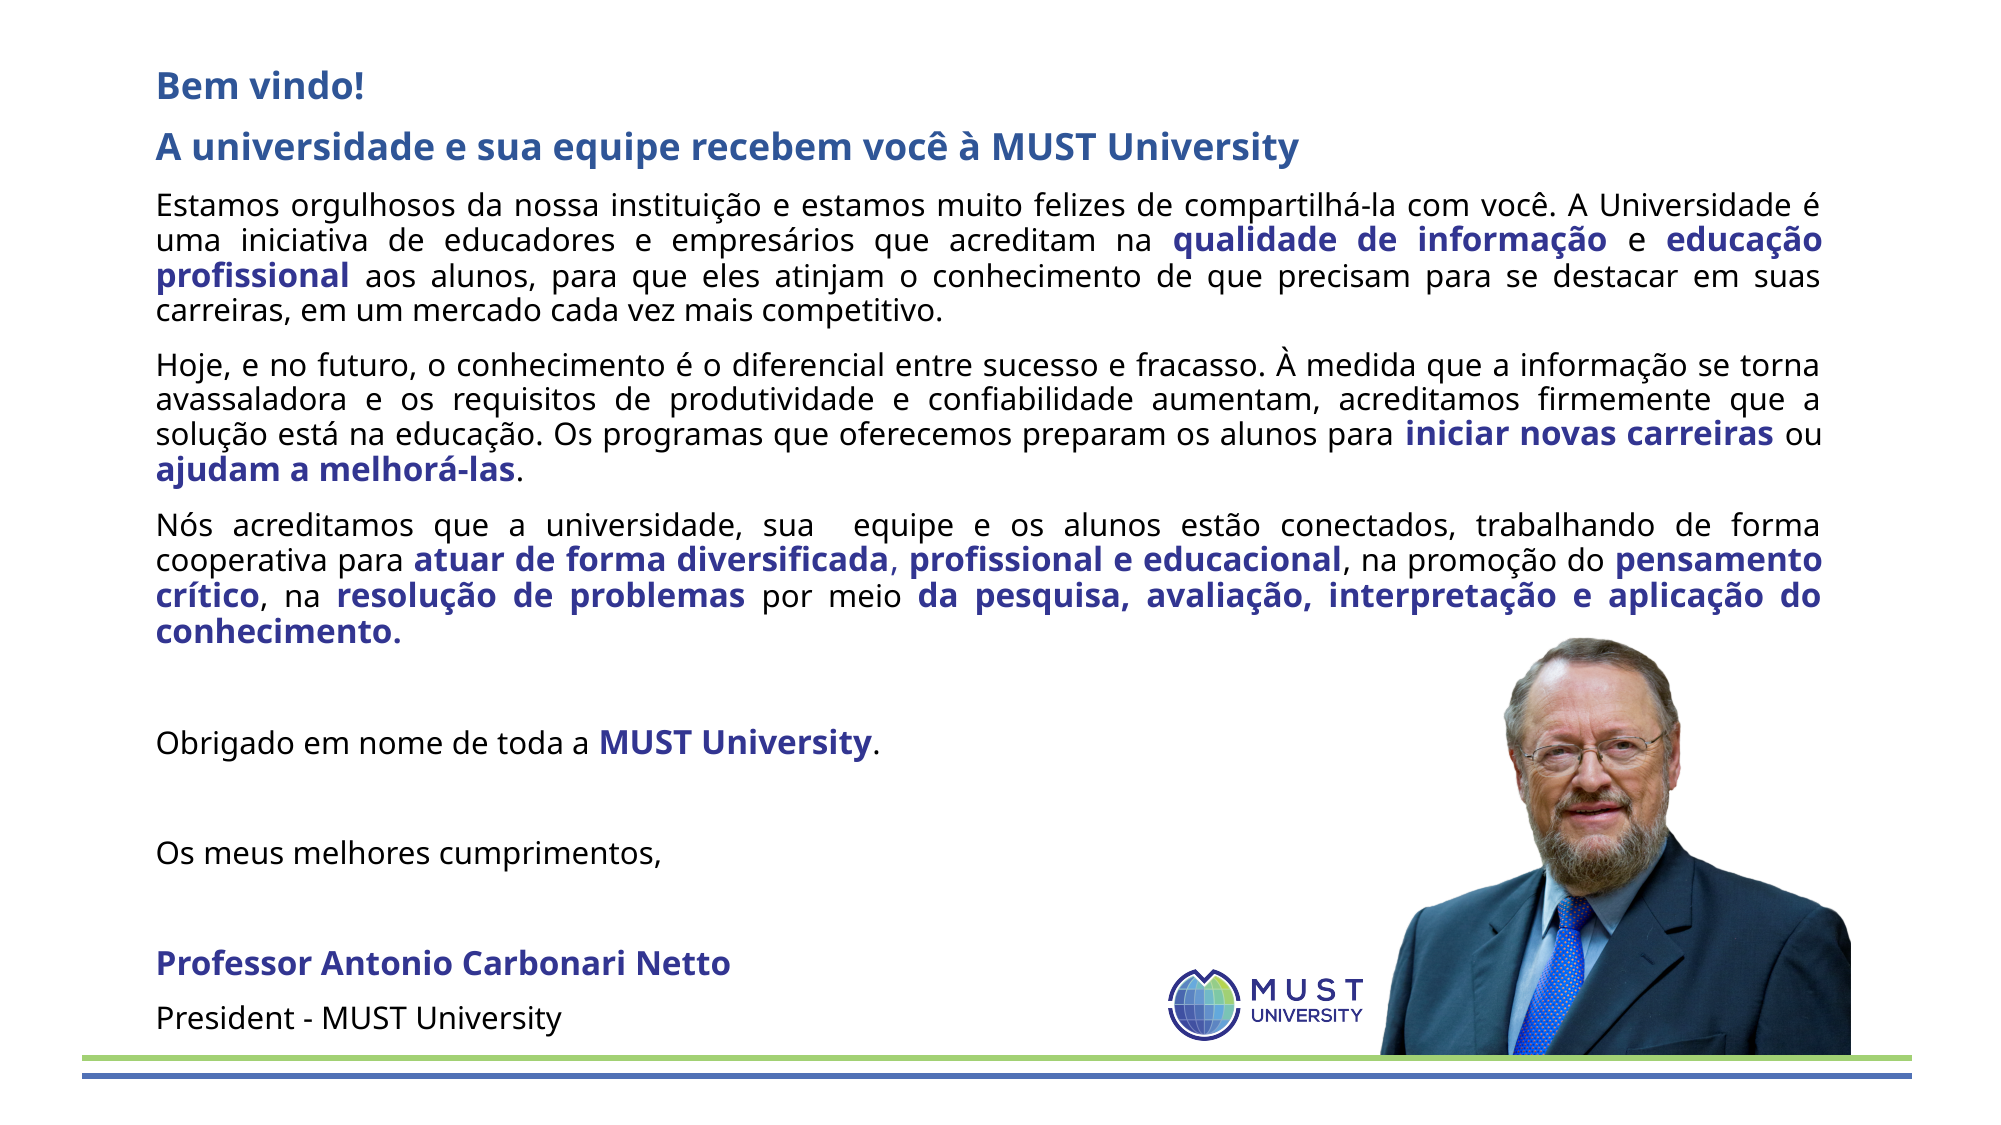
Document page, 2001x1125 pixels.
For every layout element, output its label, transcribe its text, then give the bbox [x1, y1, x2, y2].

picture [1168, 969, 1363, 1041]
list Bem vindo! A universidade e sua equipe recebem você à MUST University Estamos orgulhosos da nossa instituição e estamos muito felizes de compartilhá-la com você. A Universidade é uma iniciativa de educadores e empresários que acreditam na qualidade de informação e educação profissional aos alunos, para que eles atinjam o conhecimento de que precisam para se destacar em suas carreiras, em um mercado cada vez mais competitivo. Hoje, e no futuro, o conhecimento é o diferencial entre sucesso e fracasso. À medida que a informação se torna avassaladora e os requisitos de produtividade e confiabilidade aumentam, acreditamos firmemente que a solução está na educação. Os programas que oferecemos preparam os alunos para iniciar novas carreiras ou ajudam a melhorá-las. Nós acreditamos que a universidade, sua equipe e os alunos estão conectados, trabalhando de forma cooperativa para atuar de forma diversificada, profissional e educacional, na promoção do pensamento crítico, na resolução de problemas por meio da pesquisa, avaliação, interpretação e aplicação do conhecimento. Obrigado em nome de toda a MUST University. Os meus melhores cumprimentos, Professor Antonio Carbonari Netto President - MUST University [140, 59, 1838, 1041]
picture [1378, 588, 1851, 1058]
